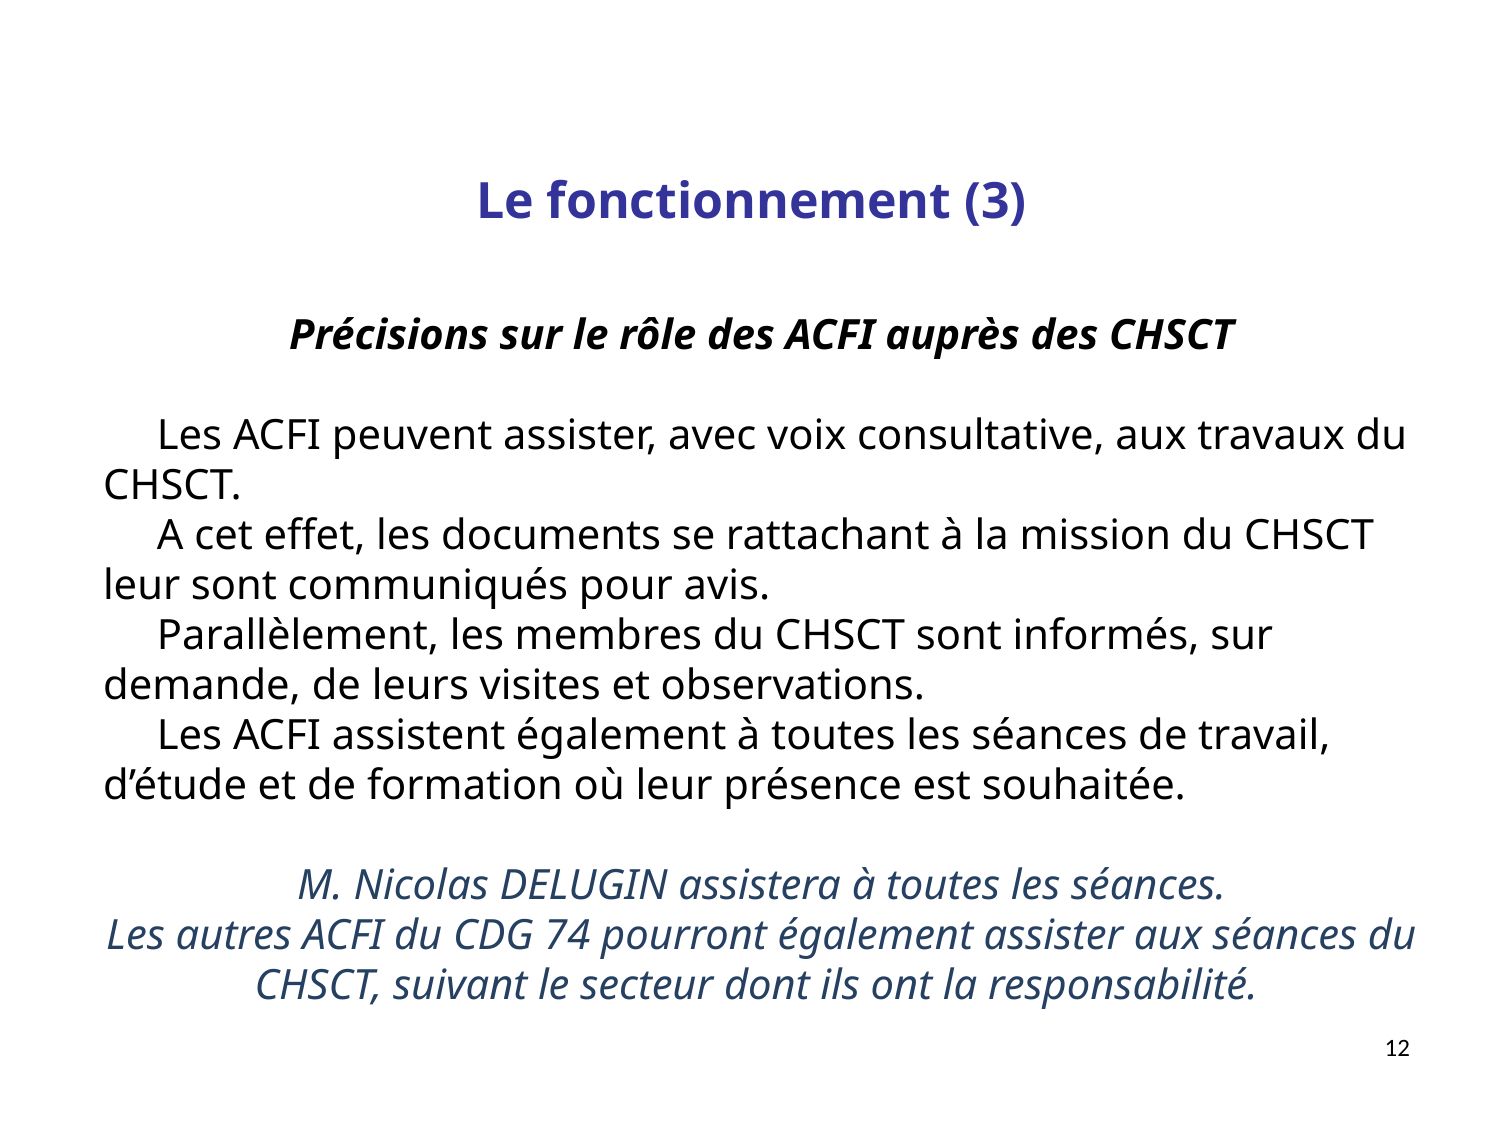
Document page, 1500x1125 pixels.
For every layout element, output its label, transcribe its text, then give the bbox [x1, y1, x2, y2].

text_box Précisions sur le rôle des ACFI auprès des CHSCT Les ACFI peuvent assister, avec voix consultative, aux travaux du CHSCT. A cet effet, les documents se rattachant à la mission du CHSCT leur sont communiqués pour avis. Parallèlement, les membres du CHSCT sont informés, sur demande, de leurs visites et observations. Les ACFI assistent également à toutes les séances de travail, d’étude et de formation où leur présence est souhaitée. M. Nicolas DELUGIN assistera à toutes les séances. Les autres ACFI du CDG 74 pourront également assister aux séances du CHSCT, suivant le secteur dont ils ont la responsabilité. [88, 255, 1435, 1010]
text_box Le fonctionnement (3) [76, 160, 1427, 231]
text_box 12 [1074, 1024, 1425, 1103]
